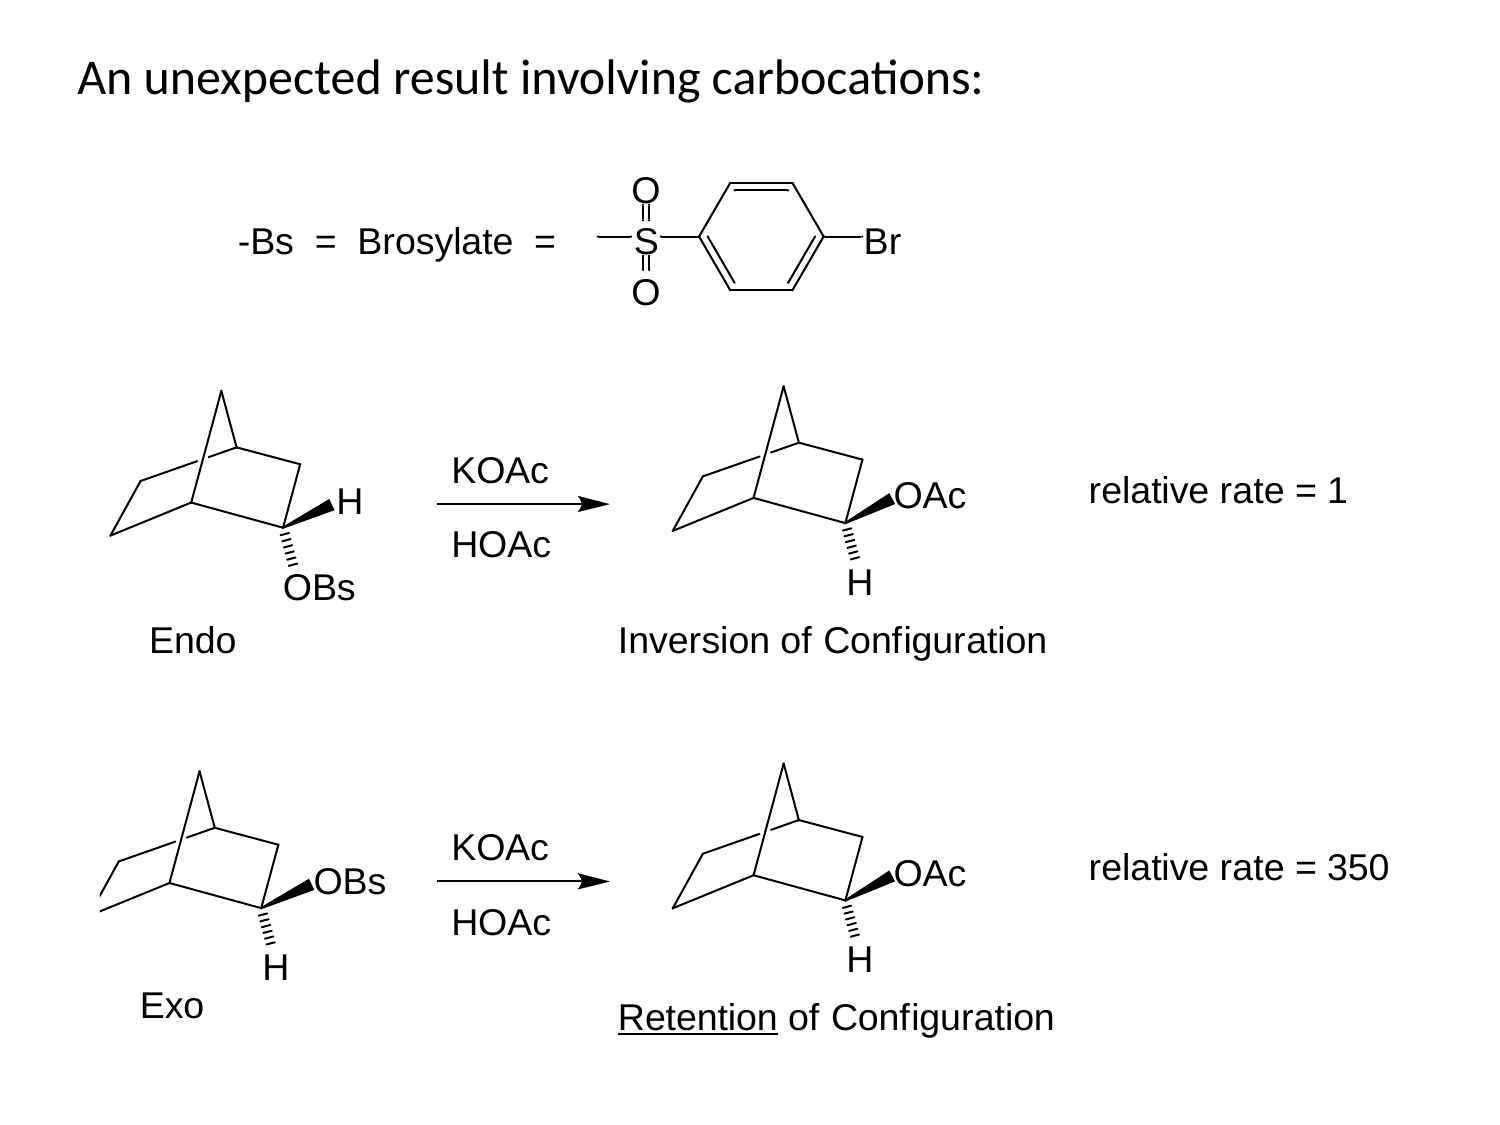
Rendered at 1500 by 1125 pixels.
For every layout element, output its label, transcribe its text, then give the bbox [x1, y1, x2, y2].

text_box An unexpected result involving carbocations: [62, 37, 1375, 113]
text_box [99, 174, 1414, 1053]
